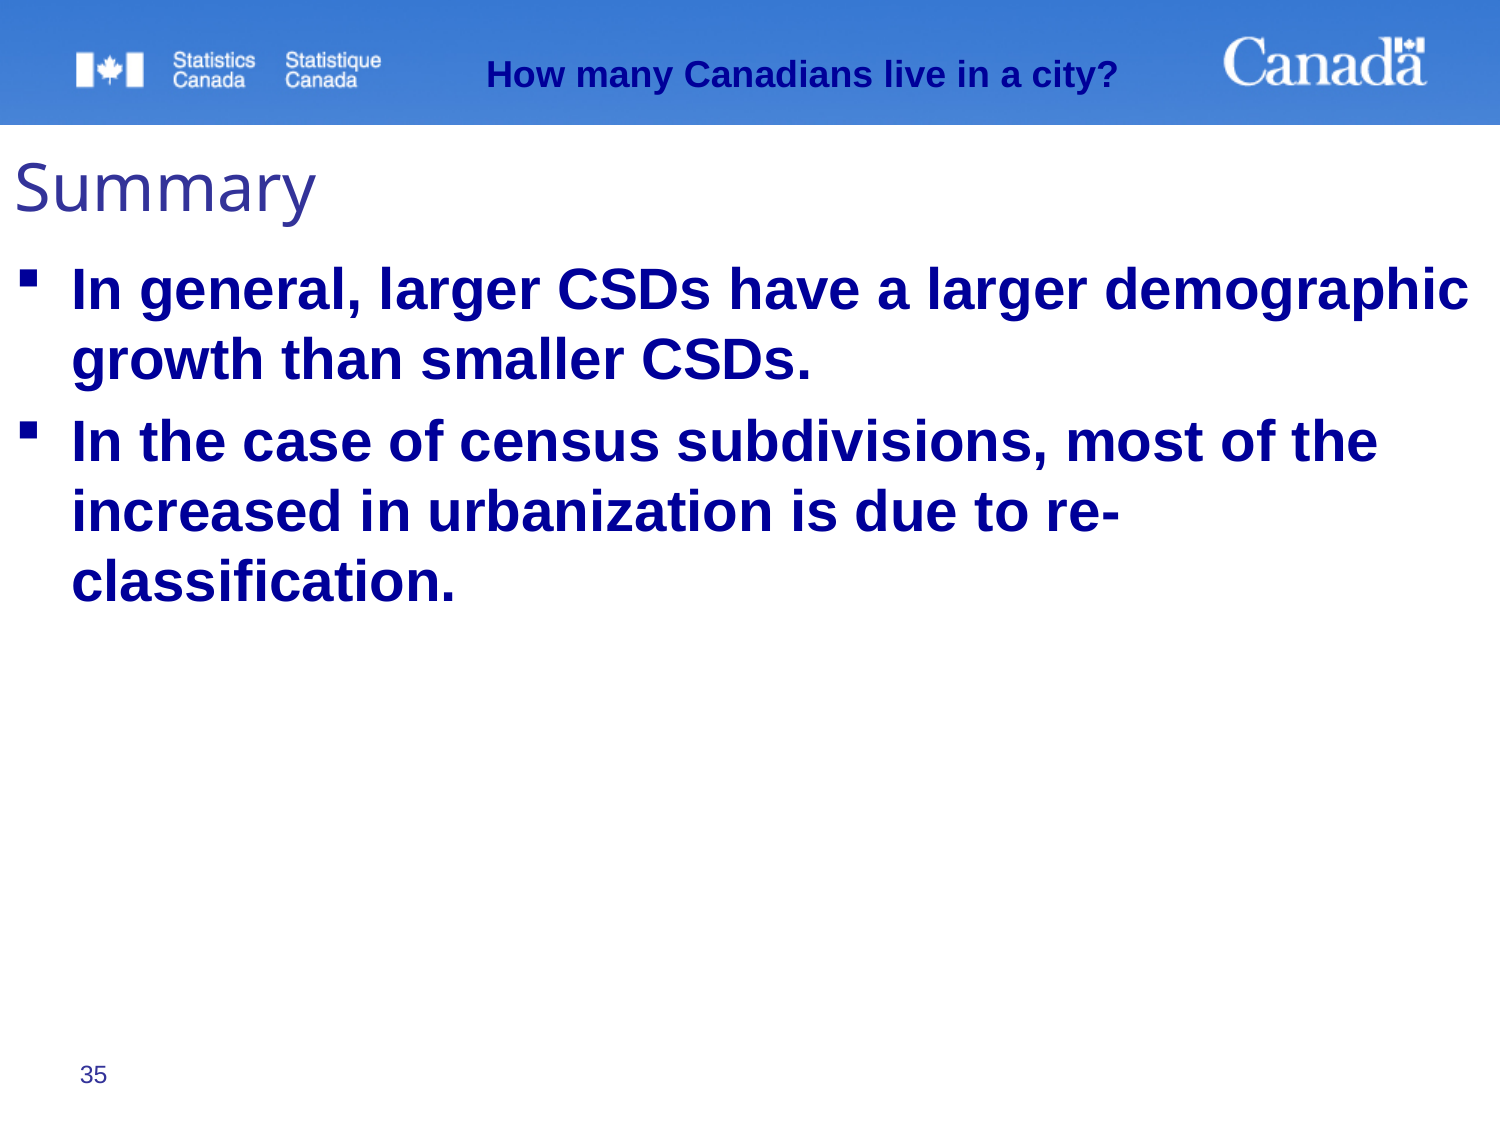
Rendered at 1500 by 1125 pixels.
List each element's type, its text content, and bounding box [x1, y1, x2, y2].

text_box Summary [0, 137, 1500, 244]
slide_number 35 [64, 1051, 315, 1125]
picture [0, 0, 1500, 125]
list In general, larger CSDs have a larger demographic growth than smaller CSDs. In the case of census subdivisions, most of the increased in urbanization is due to re-classification. [0, 244, 1500, 1024]
